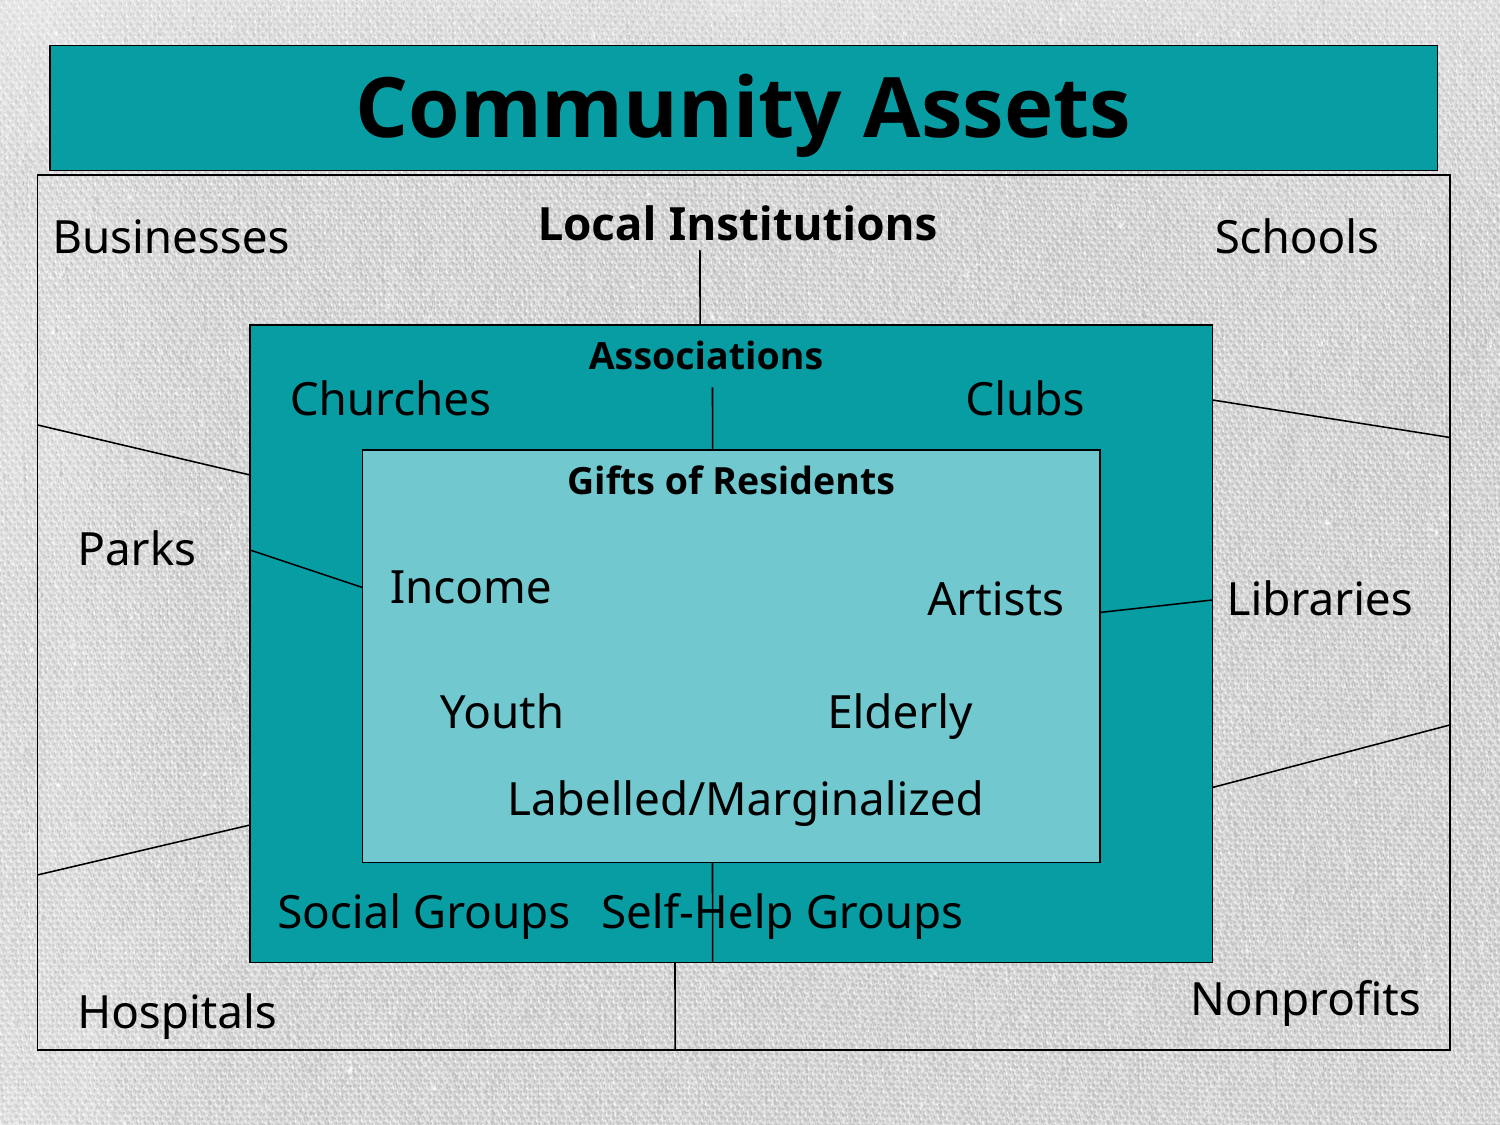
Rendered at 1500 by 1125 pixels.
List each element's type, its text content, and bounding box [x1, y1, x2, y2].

text_box Schools [1199, 200, 1438, 270]
text_box Income [374, 549, 613, 620]
text_box [249, 324, 1213, 963]
text_box Churches [275, 362, 538, 433]
text_box Clubs [849, 362, 1200, 433]
text_box Social Groups Self-Help Groups [713, 875, 1200, 945]
text_box Nonprofits [1137, 962, 1463, 1033]
text_box Businesses [37, 200, 325, 270]
text_box Libraries [1213, 562, 1450, 633]
text_box Local Institutions [474, 187, 1000, 258]
text_box Social Groups Self-Help Groups [262, 875, 712, 945]
text_box Associations [512, 324, 900, 385]
text_box Parks [62, 512, 238, 583]
text_box [50, 162, 1438, 171]
text_box Hospitals [62, 975, 313, 1045]
text_box Gifts of Residents [450, 449, 1013, 510]
text_box [1213, 487, 1438, 562]
text_box Community Assets [37, 46, 1450, 162]
text_box [37, 174, 1450, 1050]
text_box [362, 450, 1100, 863]
text_box Artists [912, 562, 1100, 633]
text_box Elderly [812, 675, 1000, 745]
text_box Labelled/Marginalized [375, 762, 1088, 833]
text_box Youth [424, 675, 588, 745]
